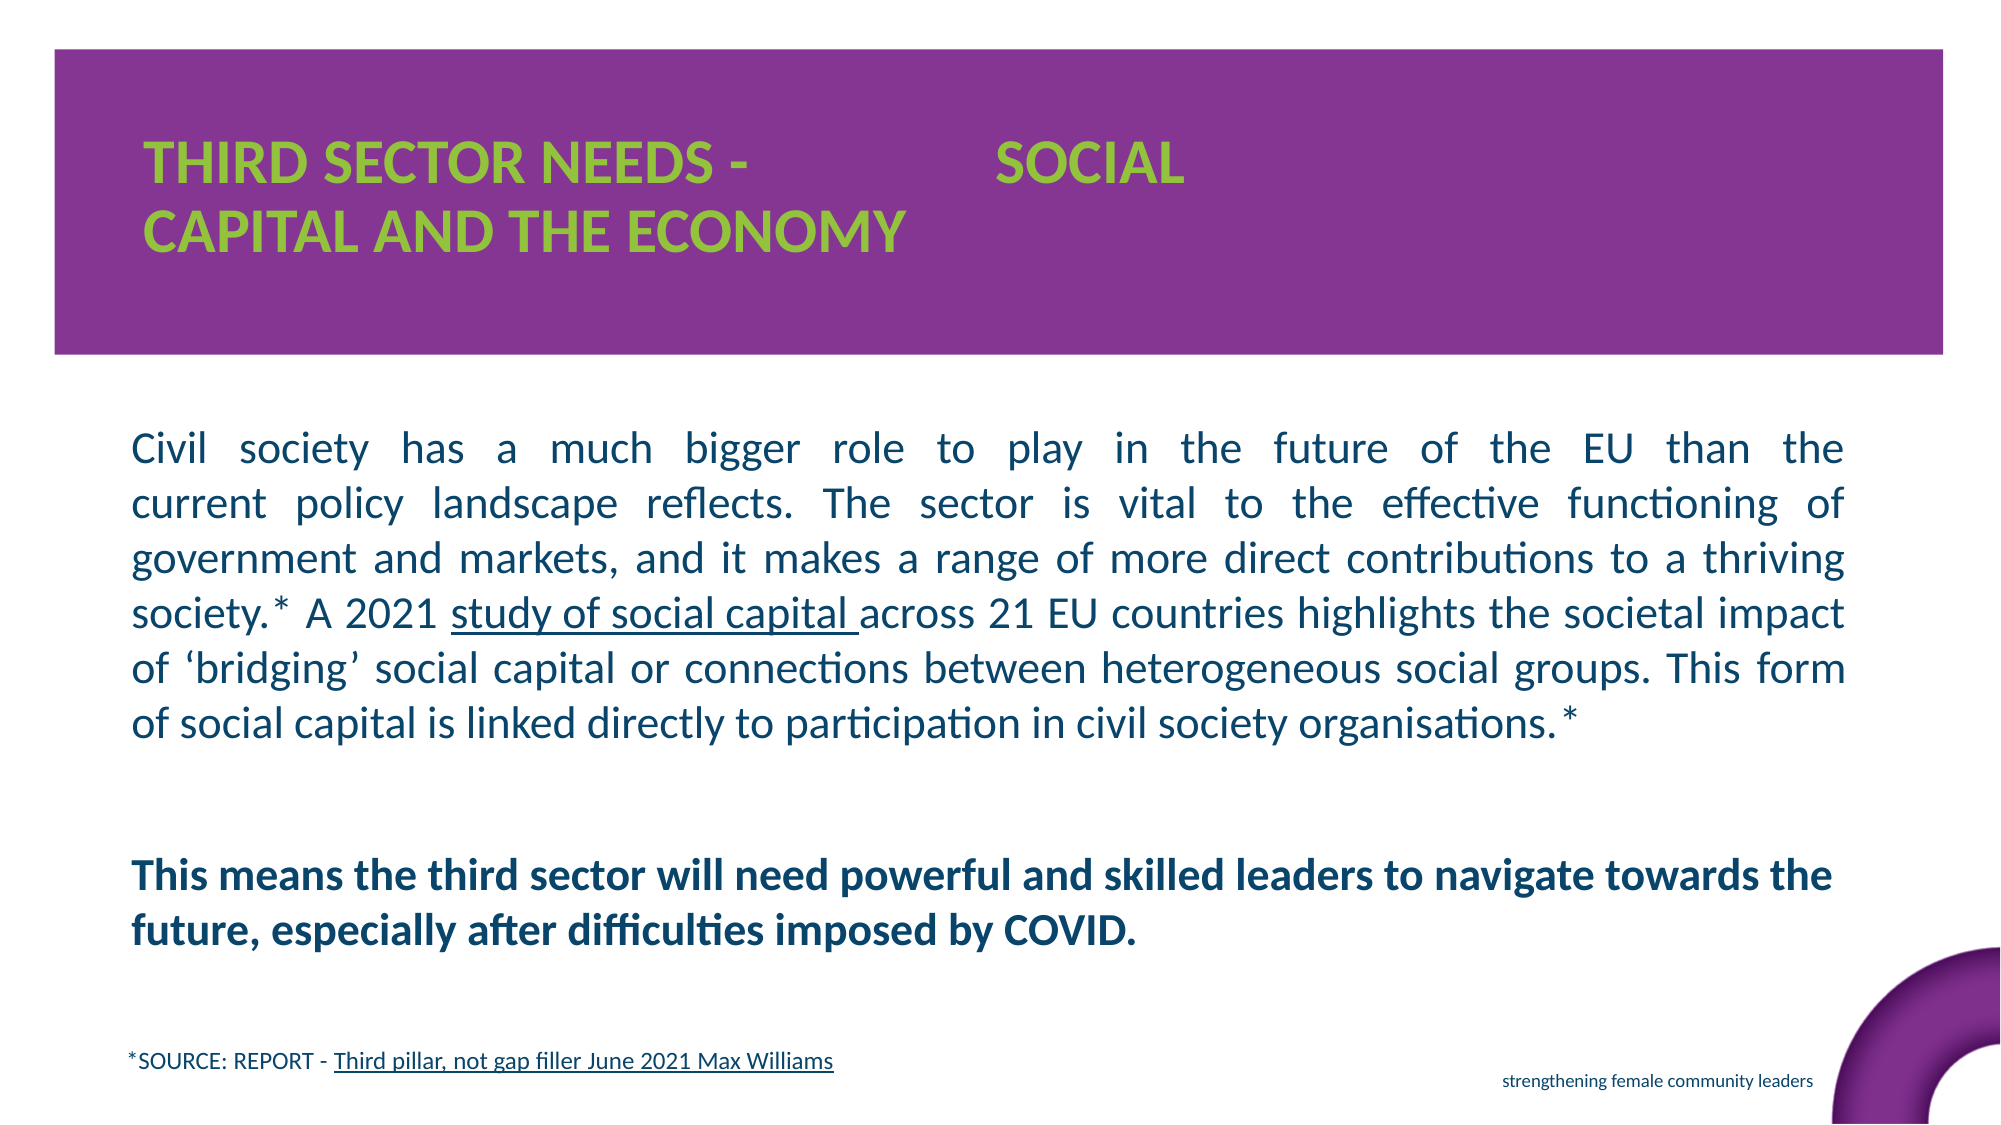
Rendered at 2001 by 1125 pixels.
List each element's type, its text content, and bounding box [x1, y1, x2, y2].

picture [1815, 937, 2001, 1123]
text_box *SOURCE: REPORT - Third pillar, not gap filler June 2021 Max Williams [111, 1037, 1398, 1083]
list THIRD SECTOR NEEDS - SOCIAL CAPITAL AND THE ECONOMY [128, 120, 1226, 313]
list Civil society has a much bigger role to play in the future of the EU than the current policy landscape reflects. The sector is vital to the effective functioning of government and markets, and it makes a range of more direct contributions to a thriving society.* A 2021 study of social capital across 21 EU countries highlights the societal impact of ‘bridging’ social capital or connections between heterogeneous social groups. This form of social capital is linked directly to participation in civil society organisations.* This means the third sector will need powerful and skilled leaders to navigate towards the future, especially after difficulties imposed by COVID. [116, 410, 1862, 971]
